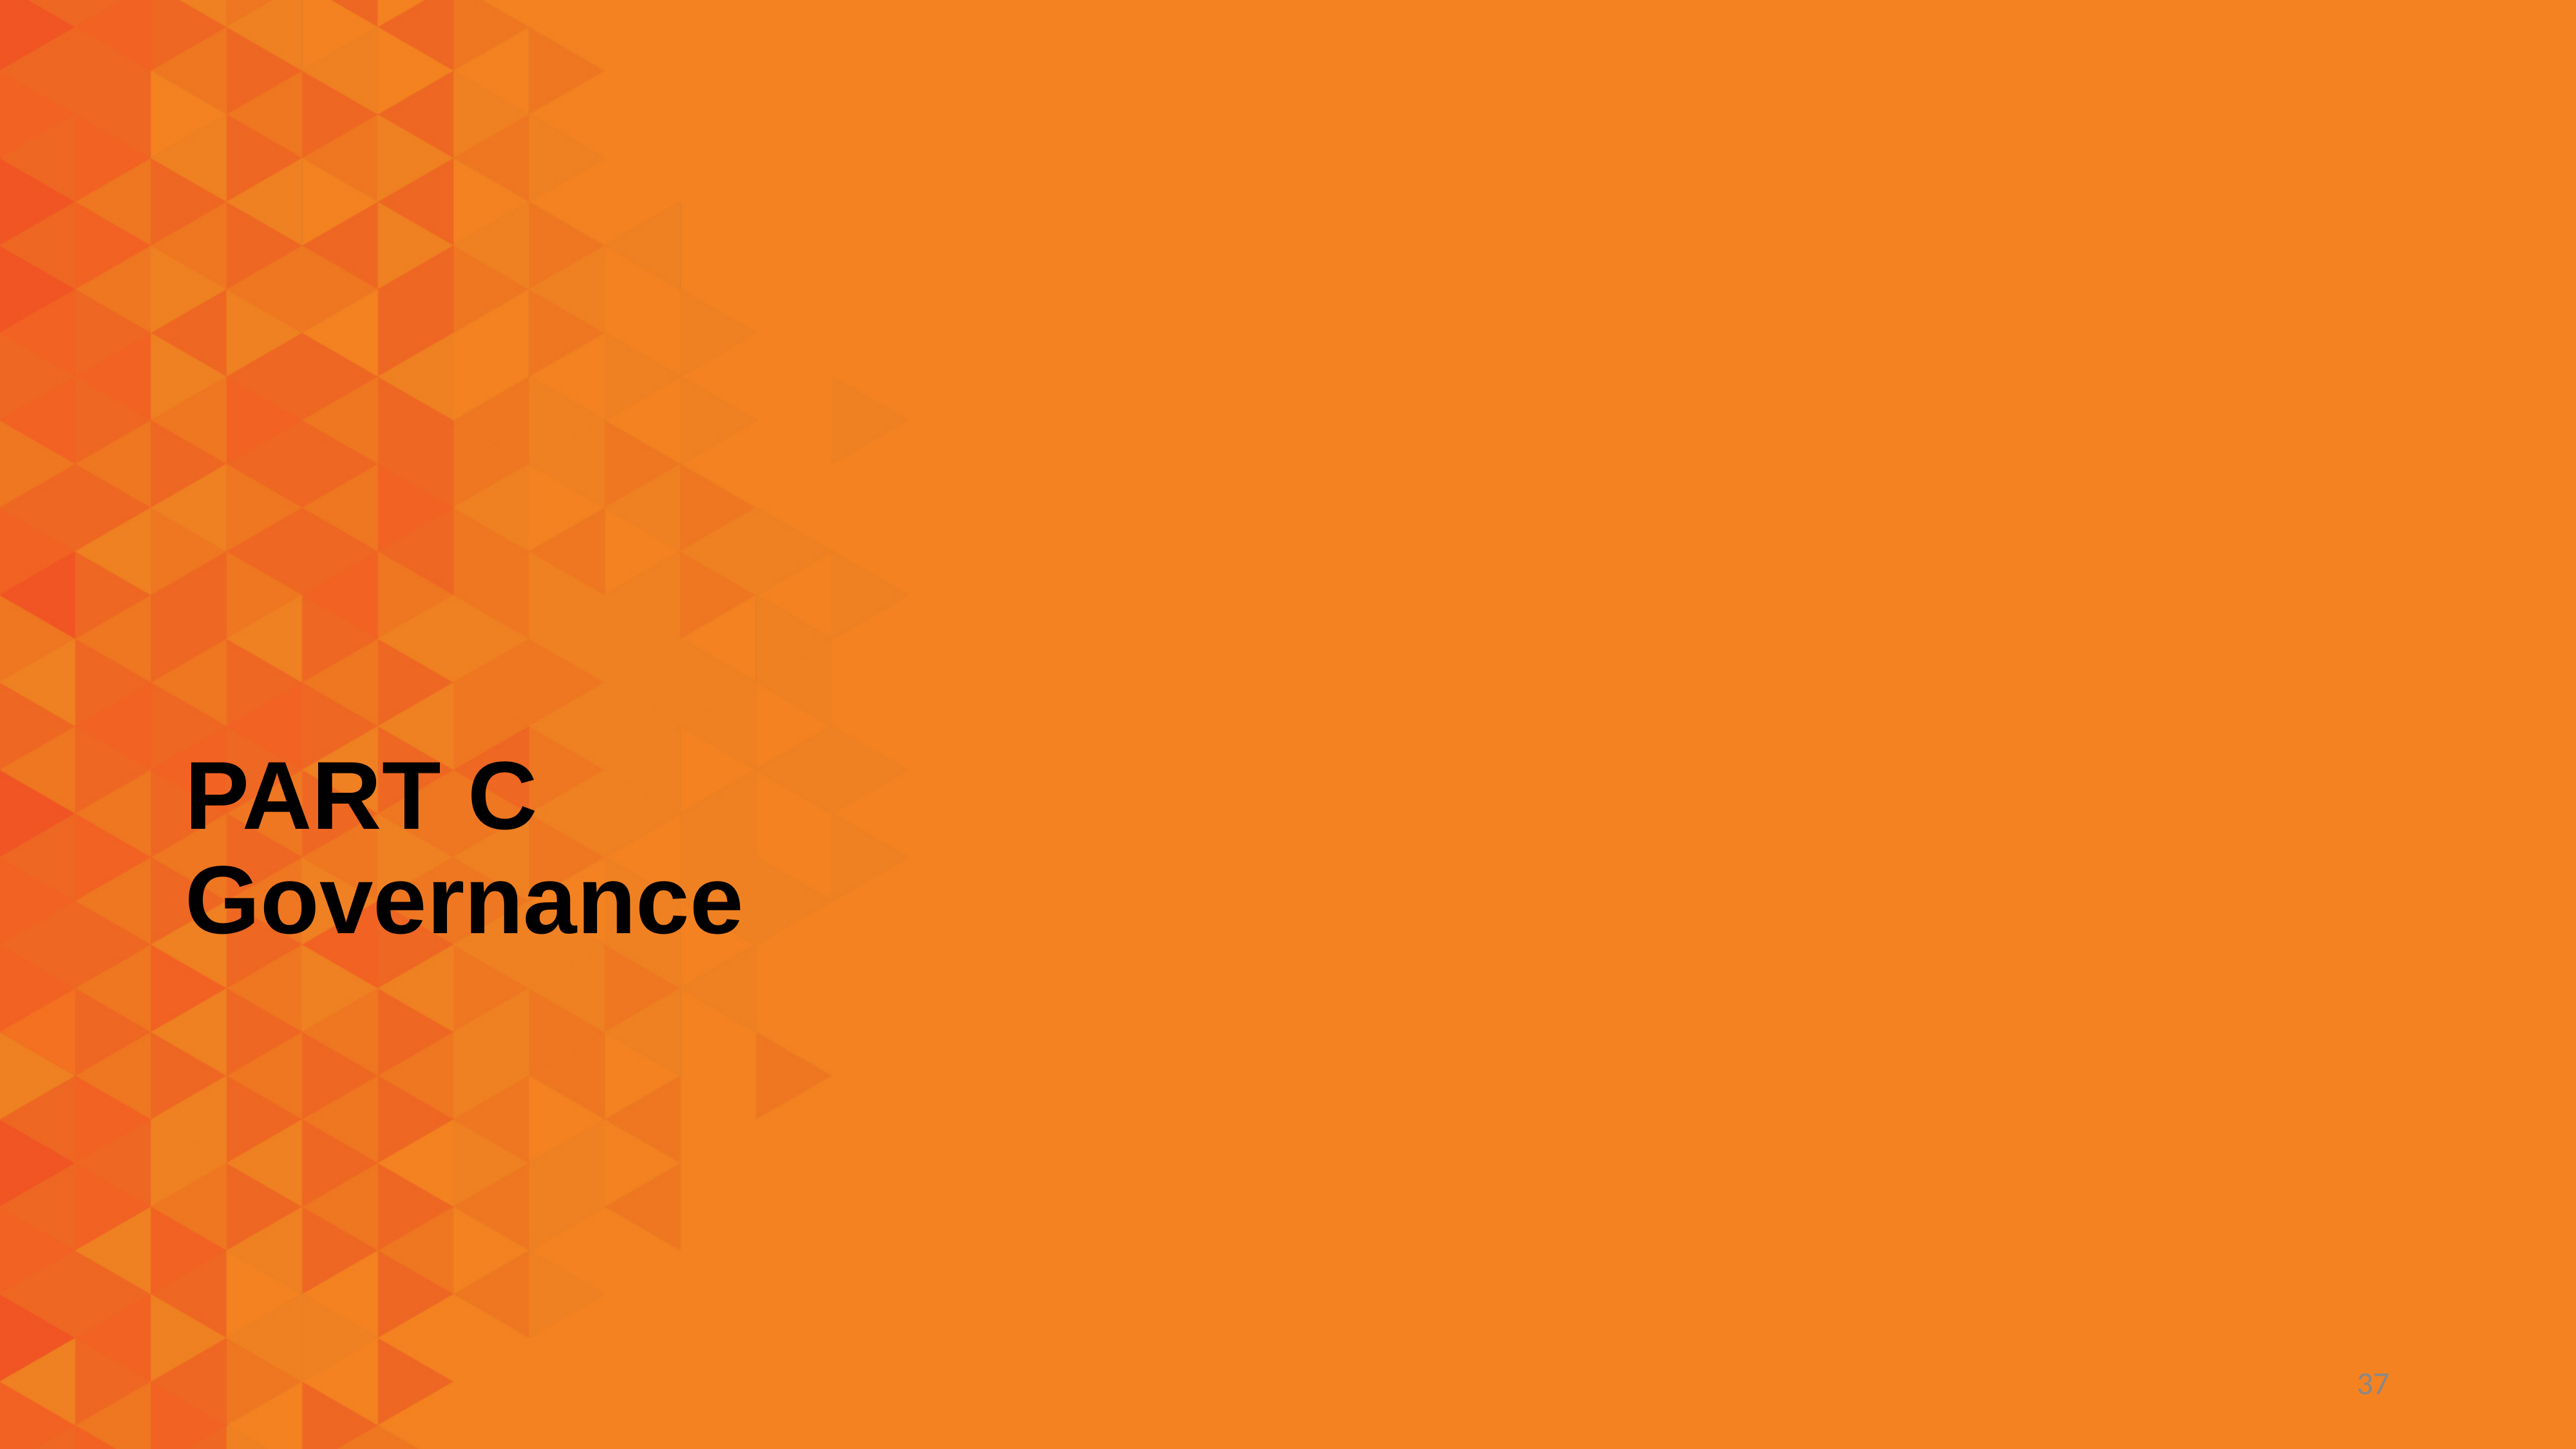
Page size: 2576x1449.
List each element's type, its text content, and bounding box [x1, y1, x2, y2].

title PART C Governance [175, 361, 2398, 965]
slide_number 37 [2345, 1352, 2400, 1412]
picture [0, 0, 2576, 1449]
